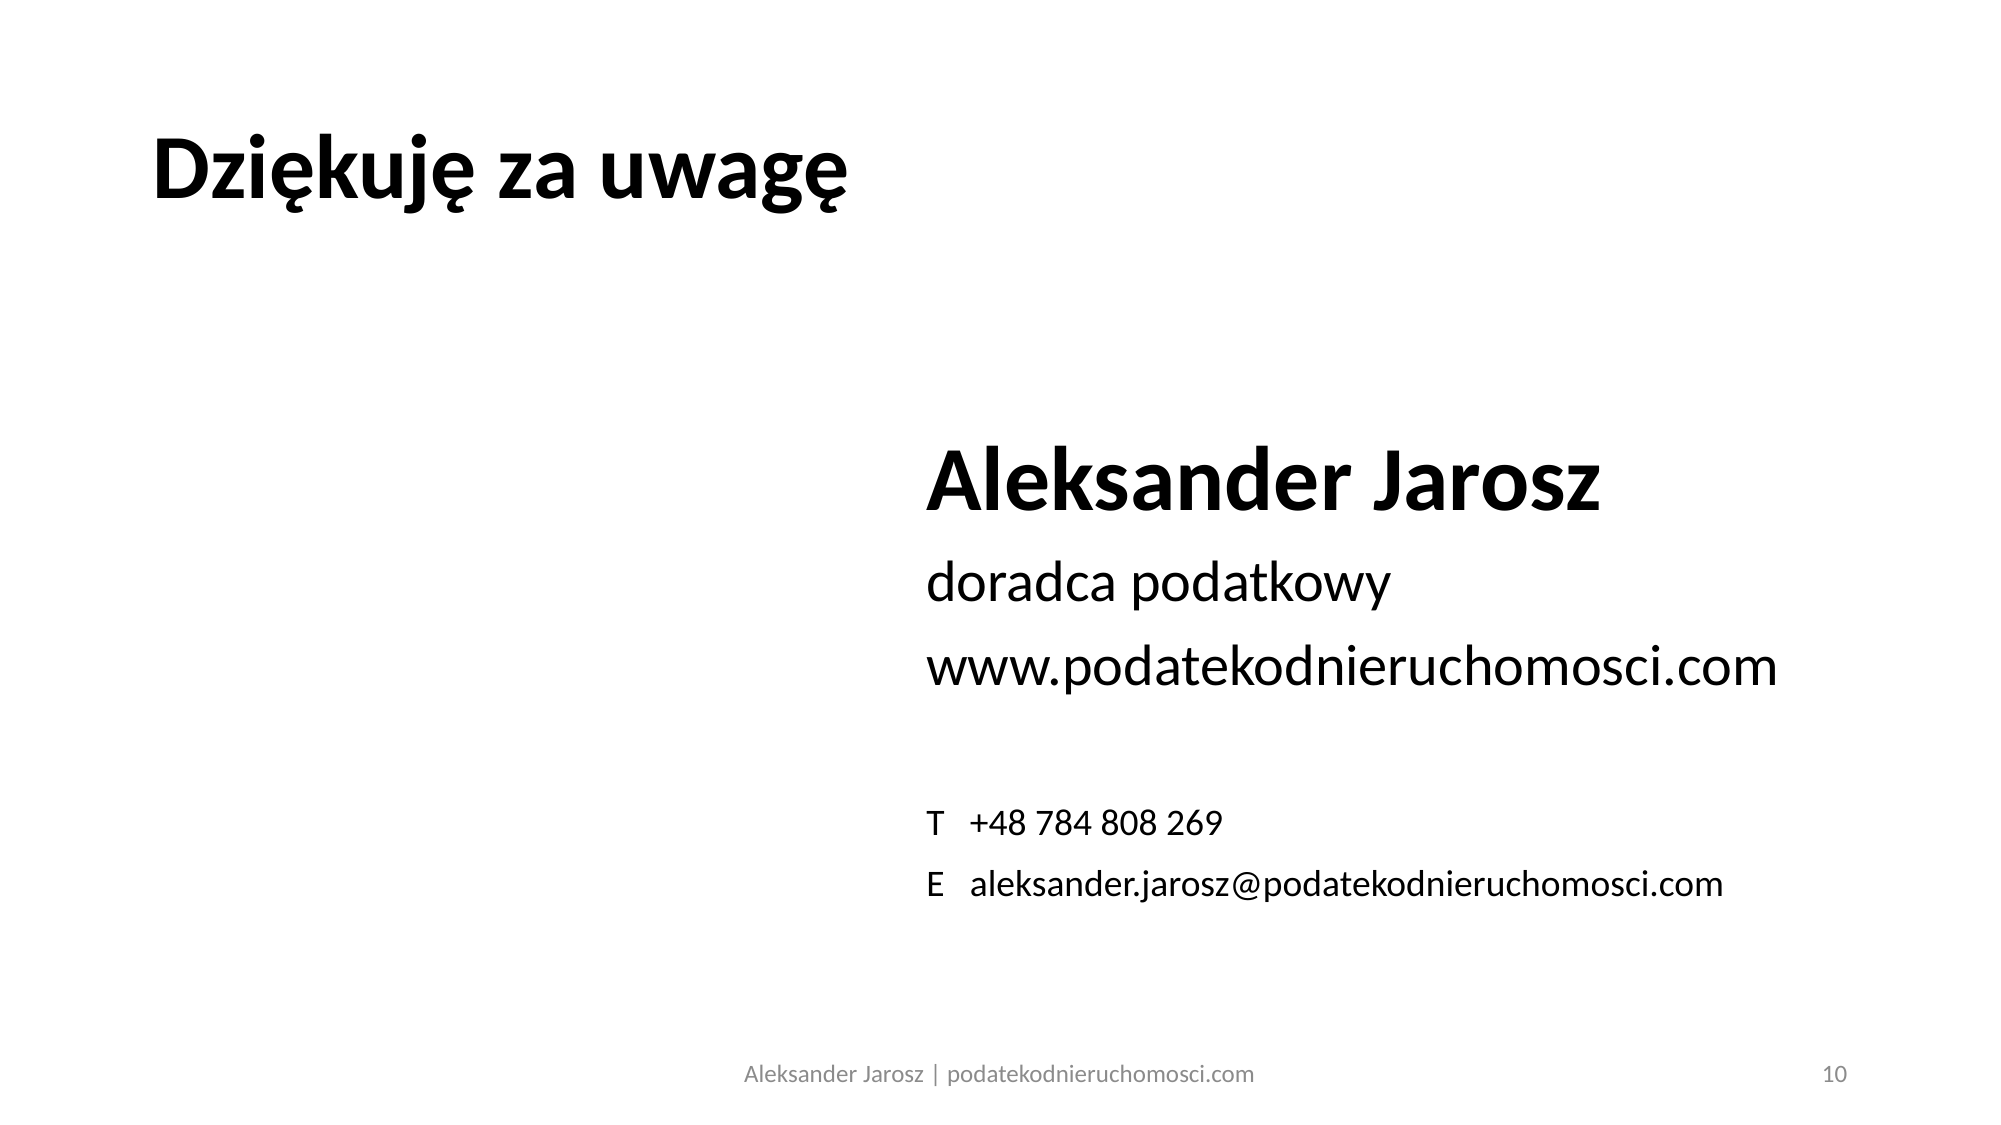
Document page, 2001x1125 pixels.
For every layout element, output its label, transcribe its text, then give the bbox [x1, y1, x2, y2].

list Aleksander Jarosz doradca podatkowy www.podatekodnieruchomosci.com T +48 784 808 269 E aleksander.jarosz@podatekodnieruchomosci.com [911, 311, 1863, 1026]
footer Aleksander Jarosz | podatekodnieruchomosci.com [662, 1042, 1338, 1103]
slide_number 10 [1412, 1042, 1863, 1103]
title Dziękuję za uwagę [137, 59, 1863, 278]
